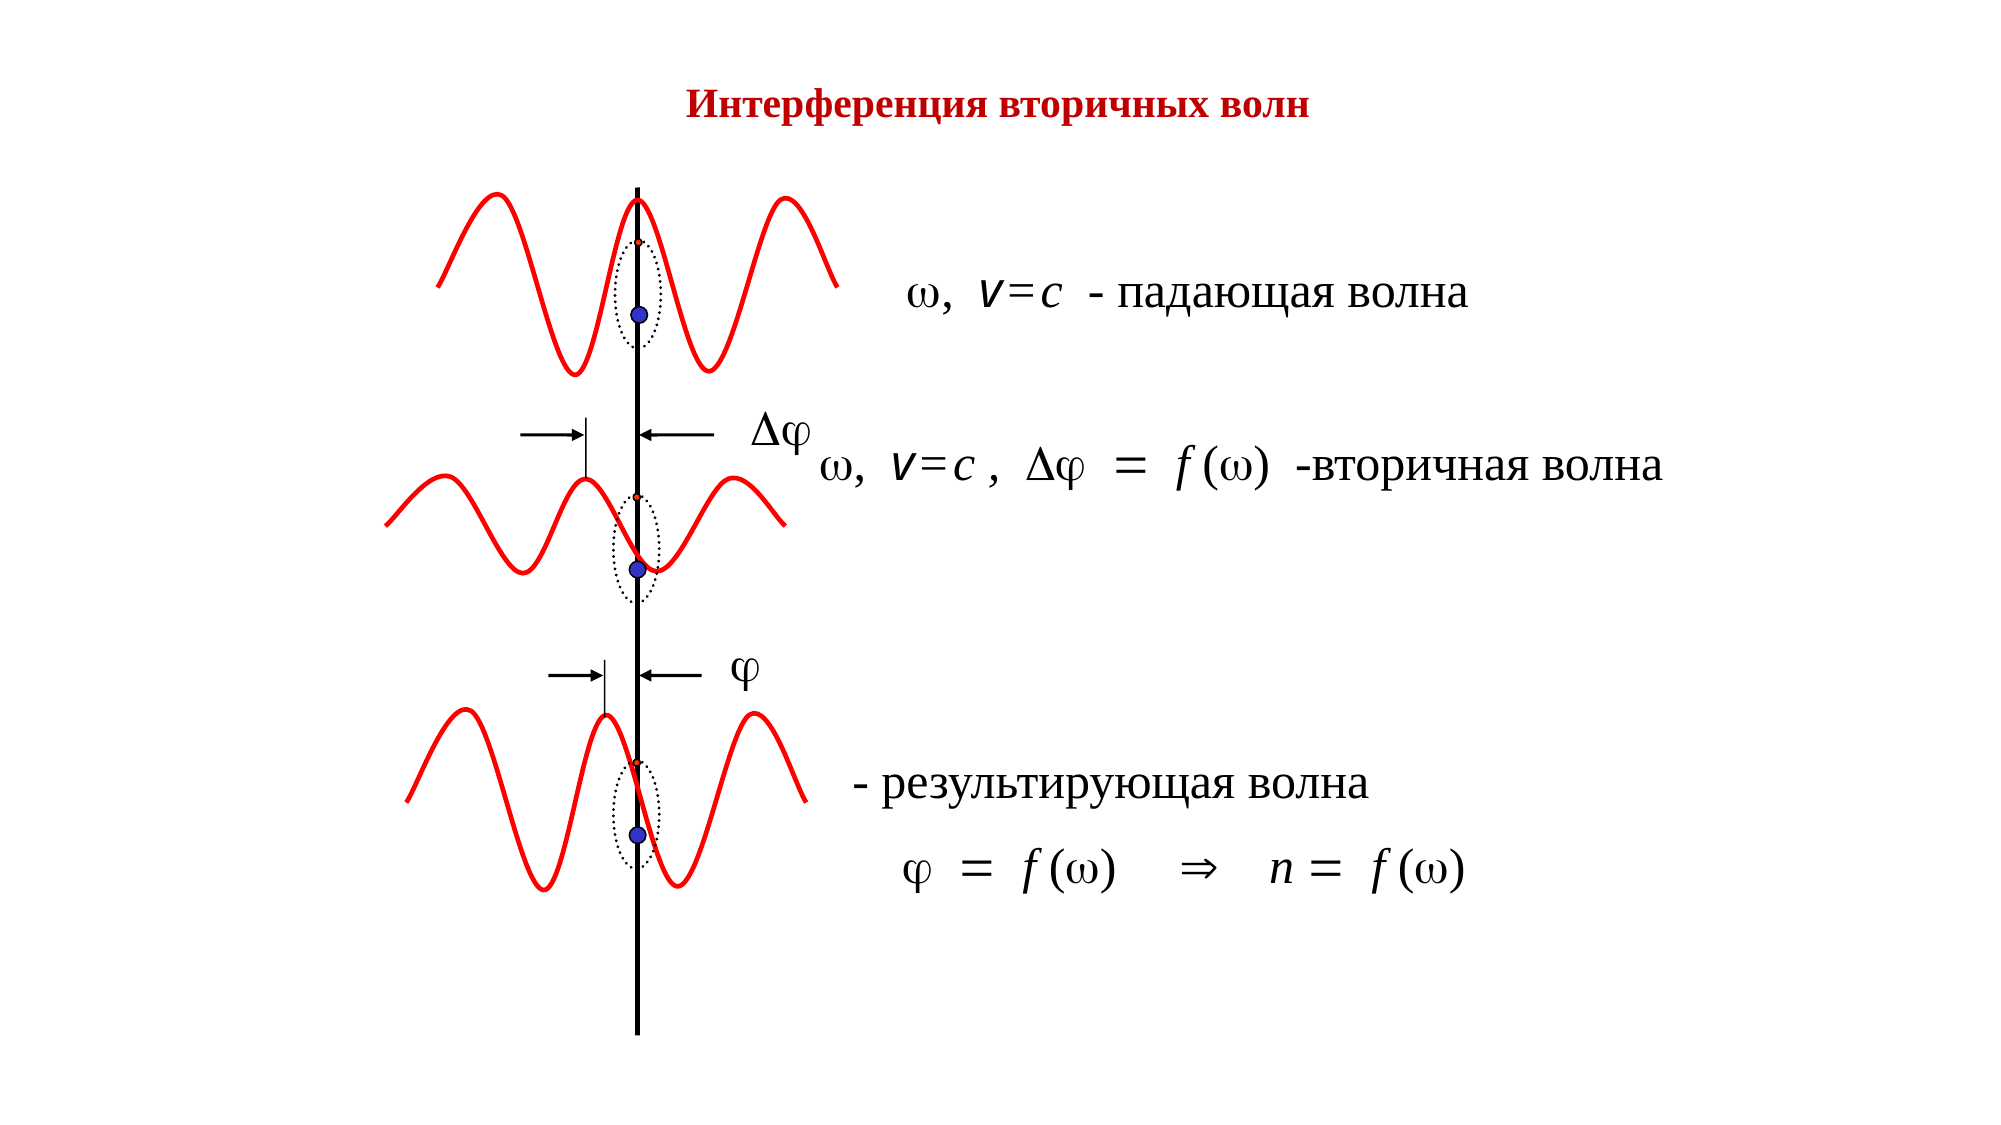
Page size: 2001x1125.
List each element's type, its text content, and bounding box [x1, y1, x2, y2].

title Интерференция вторичных волн [360, 55, 1636, 148]
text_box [437, 180, 1543, 376]
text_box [405, 623, 1488, 909]
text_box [385, 387, 1719, 604]
